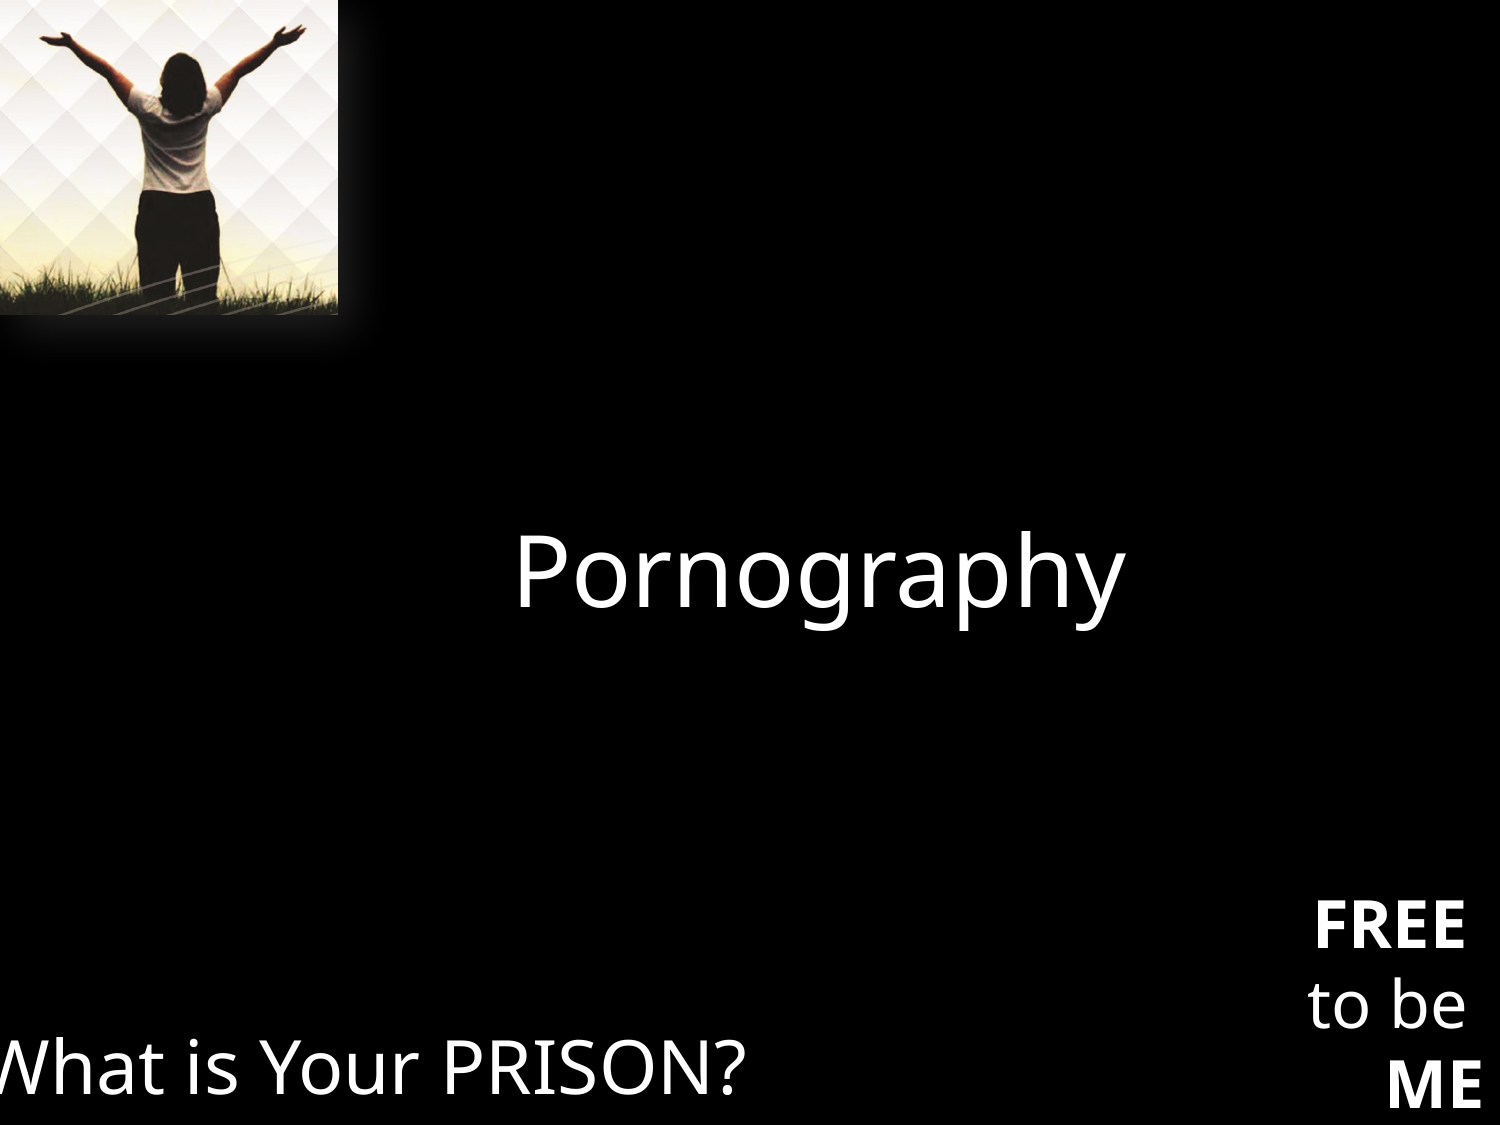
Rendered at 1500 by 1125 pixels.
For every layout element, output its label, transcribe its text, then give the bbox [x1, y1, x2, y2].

text_box What is Your PRISON? [0, 1012, 782, 1118]
picture [0, 0, 338, 315]
text_box Pornography [137, 500, 1500, 635]
